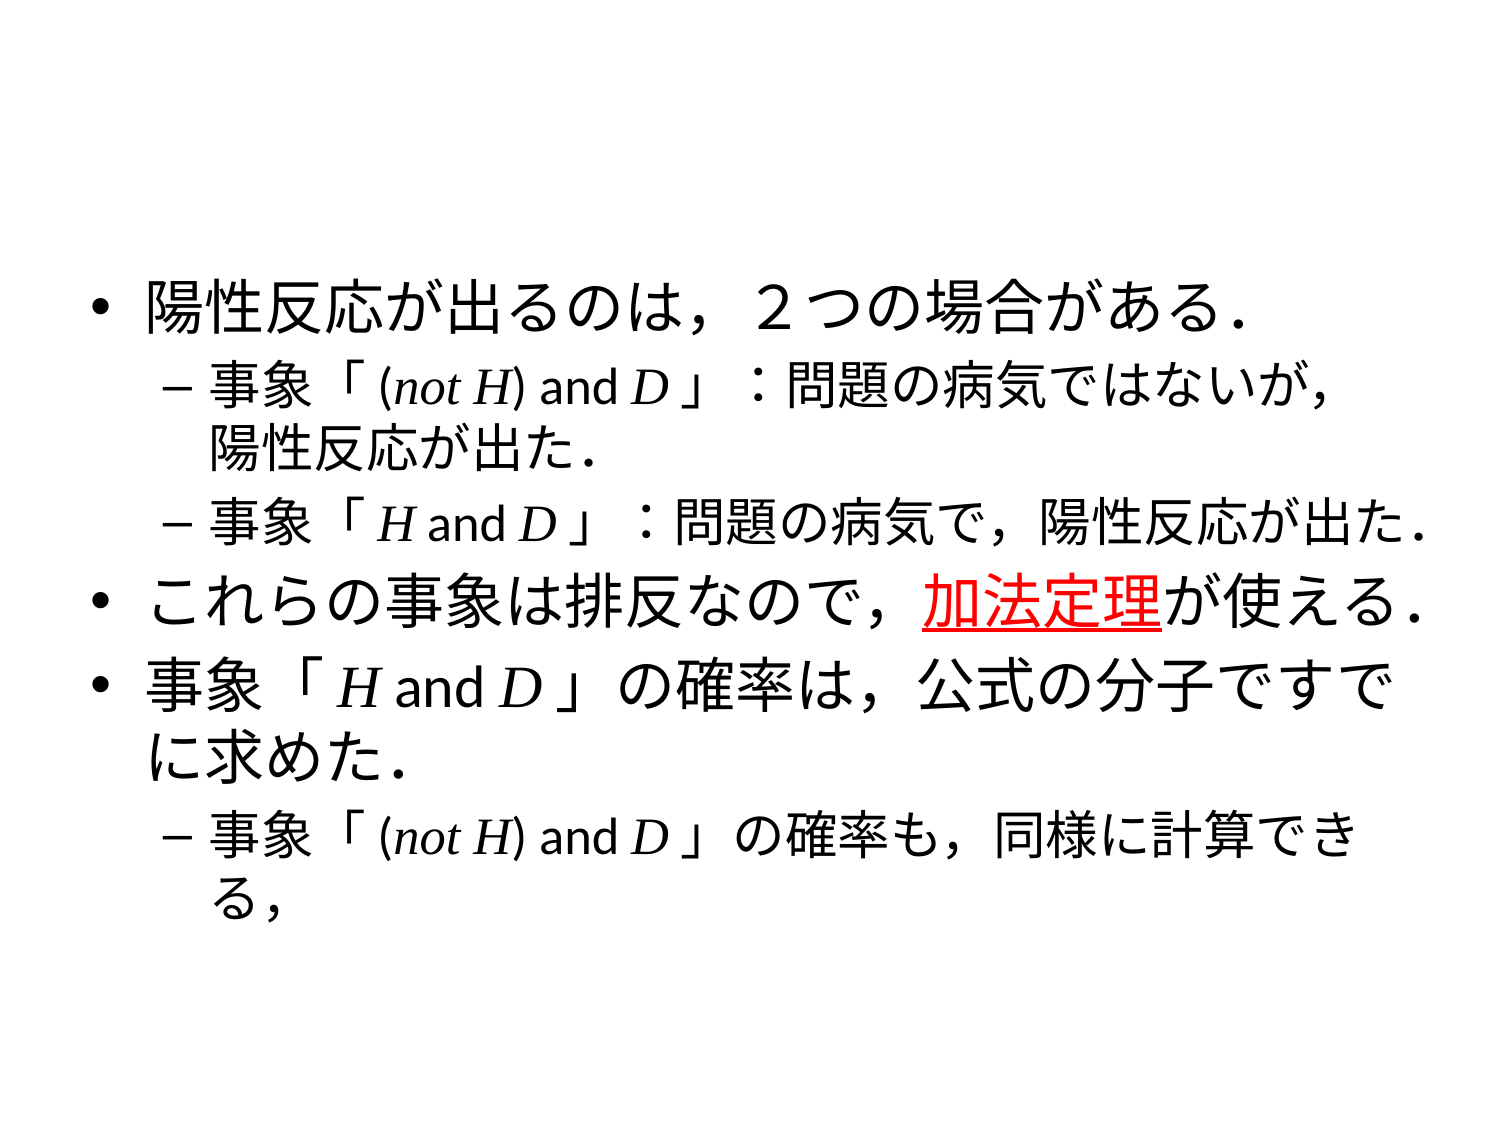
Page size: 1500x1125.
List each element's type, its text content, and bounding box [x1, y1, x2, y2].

list 陽性反応が出るのは，２つの場合がある． 事象「(not H) and D」：問題の病気ではないが，陽性反応が出た． 事象「H and D」：問題の病気で，陽性反応が出た． これらの事象は排反なので，加法定理が使える． 事象「H and D」の確率は，公式の分子ですでに求めた． 事象「(not H) and D」の確率も，同様に計算できる， [75, 262, 1425, 1005]
